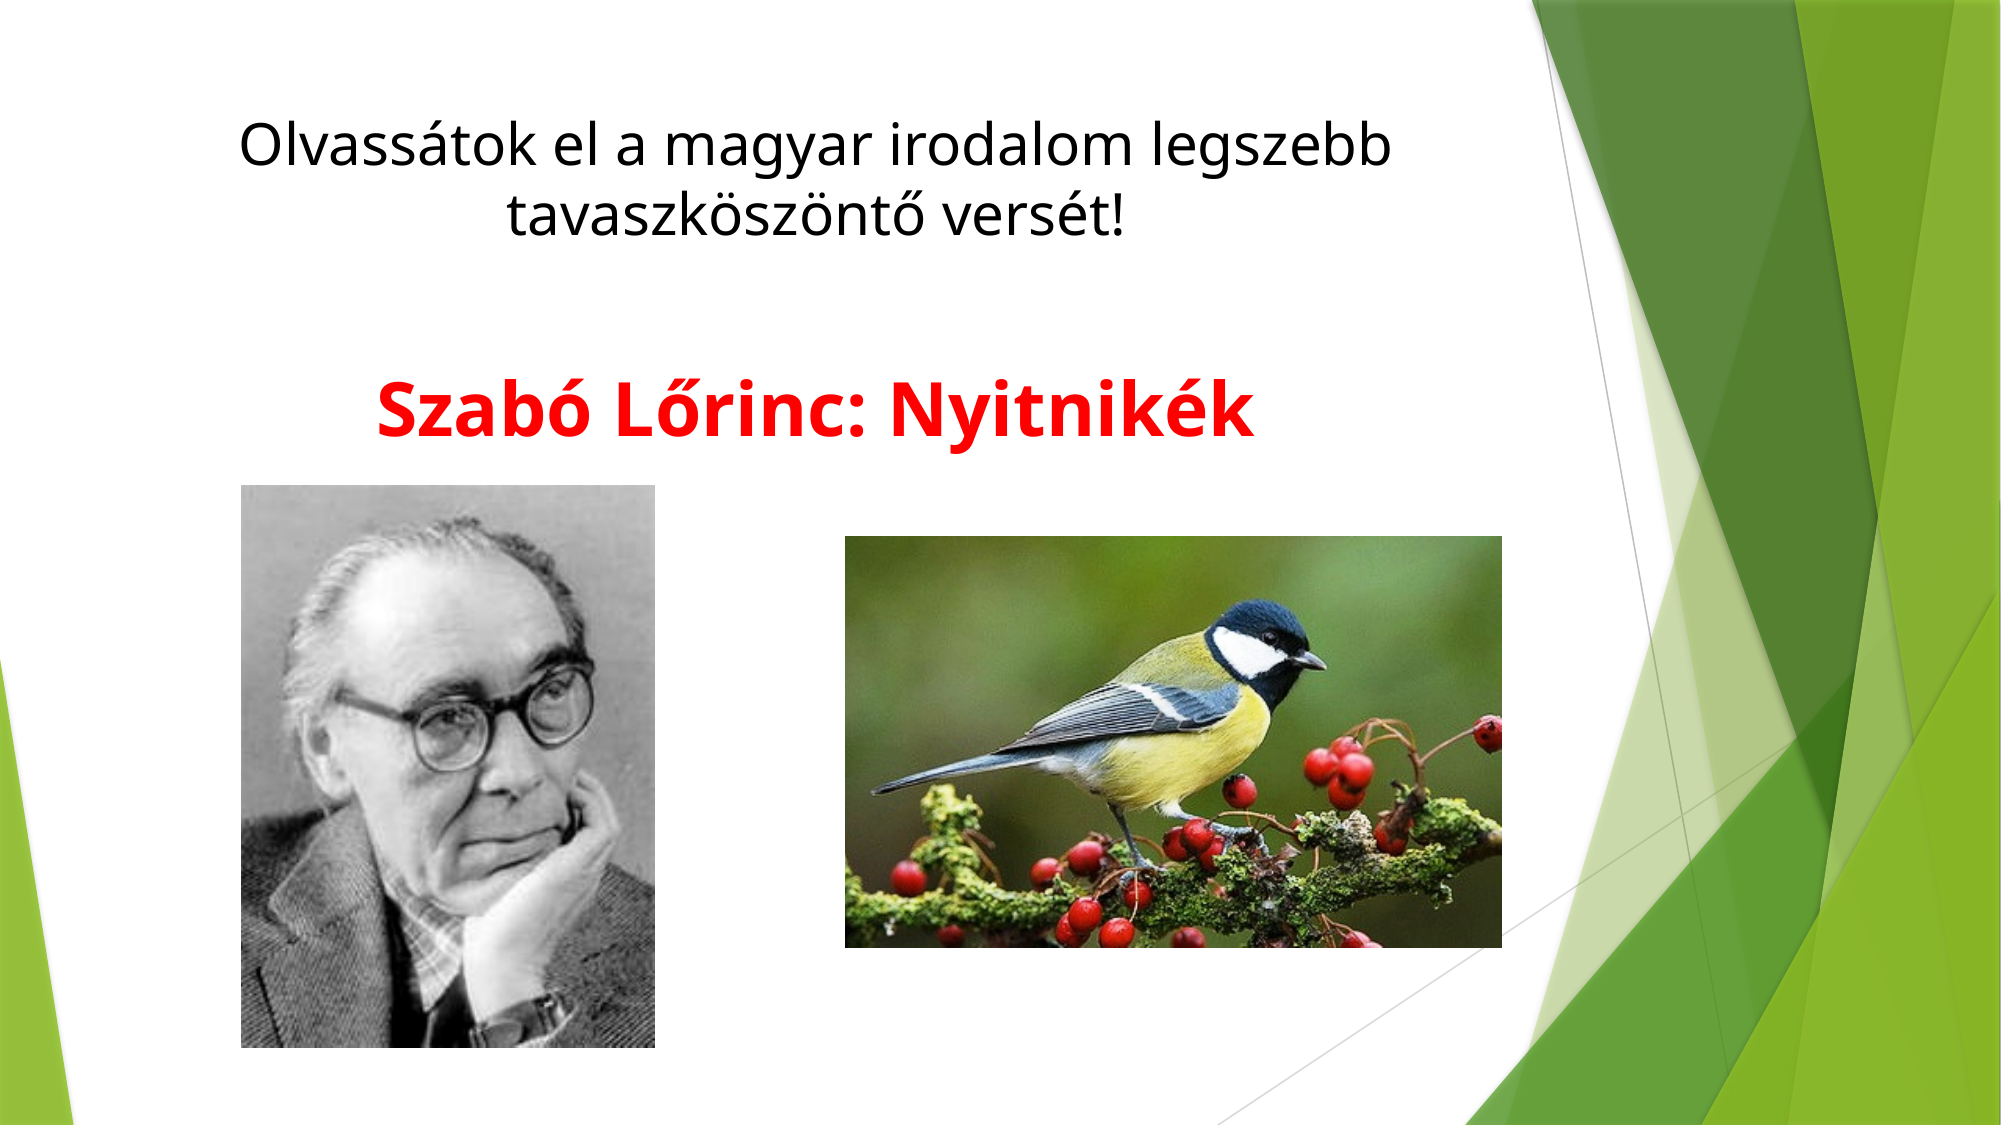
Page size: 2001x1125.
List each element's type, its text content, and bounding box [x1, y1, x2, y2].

title Olvassátok el a magyar irodalom legszebb tavaszköszöntő versét! [111, 99, 1522, 317]
picture [844, 535, 1502, 948]
picture [240, 484, 656, 1048]
list Szabó Lőrinc: Nyitnikék [111, 354, 1522, 992]
